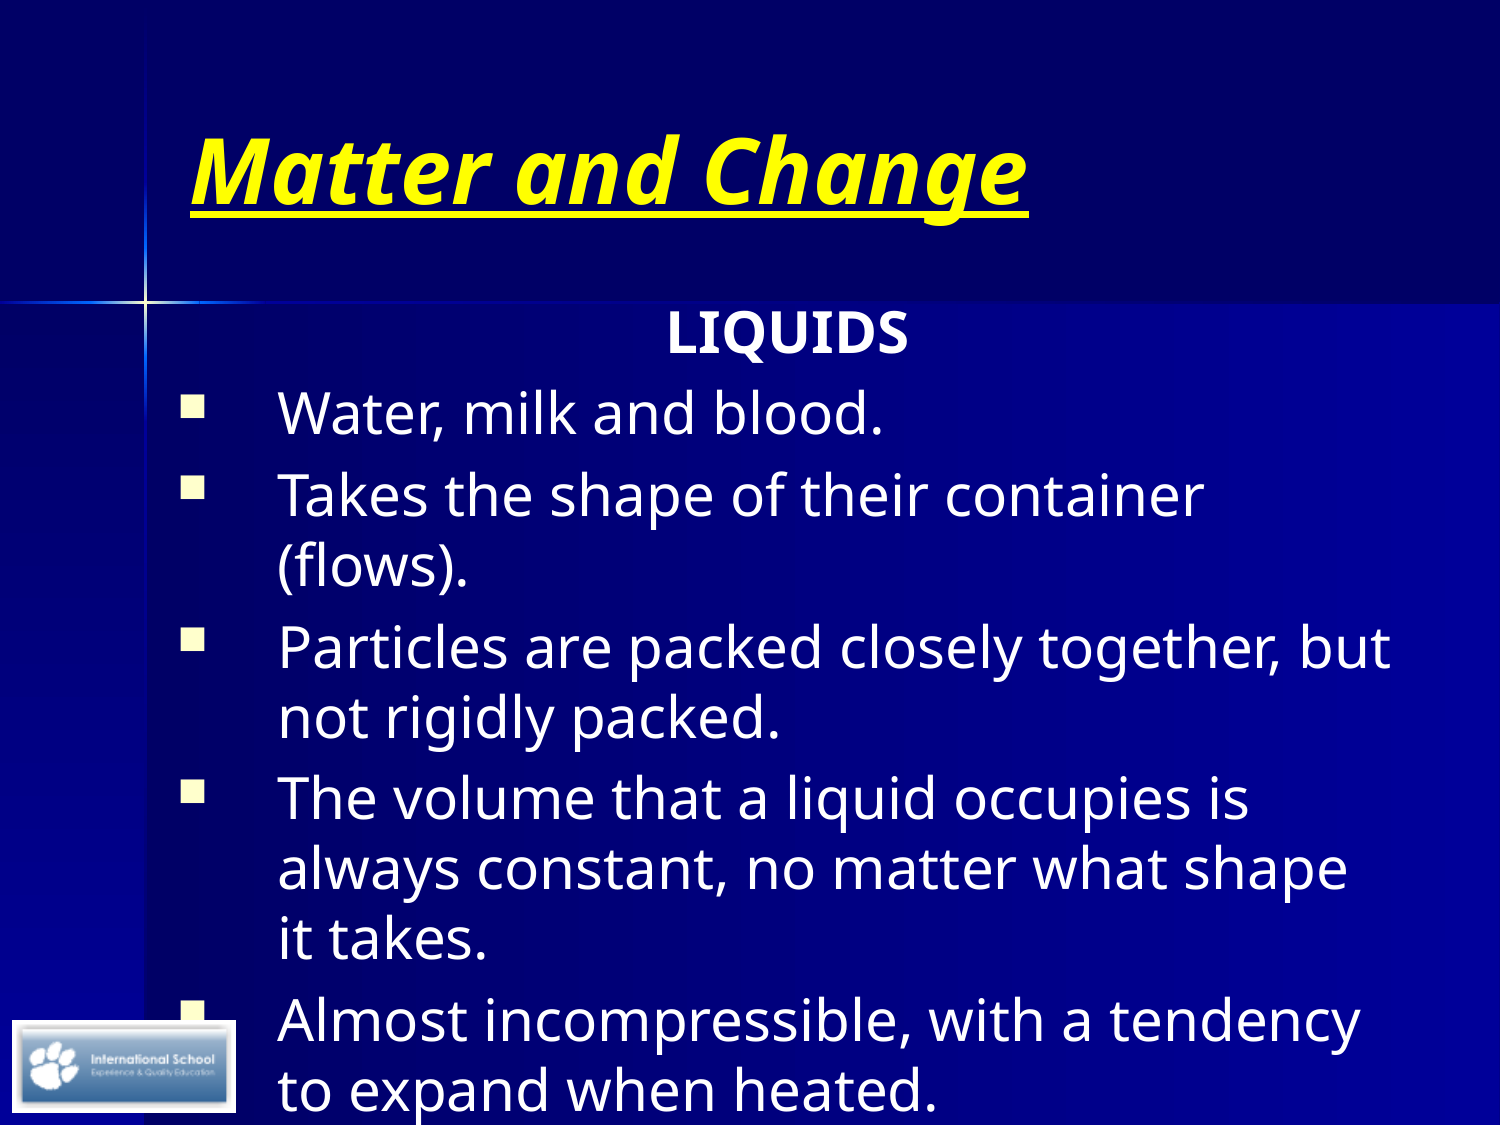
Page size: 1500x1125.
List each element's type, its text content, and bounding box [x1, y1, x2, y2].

picture [12, 1020, 236, 1113]
list [236, 324, 1425, 1088]
title Matter and Change [174, 50, 1413, 285]
text_box LIQUIDS Water, milk and blood. Takes the shape of their container (flows). Particles are packed closely together, but not rigidly packed. The volume that a liquid occupies is always constant, no matter what shape it takes. Almost incompressible, with a tendency to expand when heated. [162, 287, 1413, 1050]
